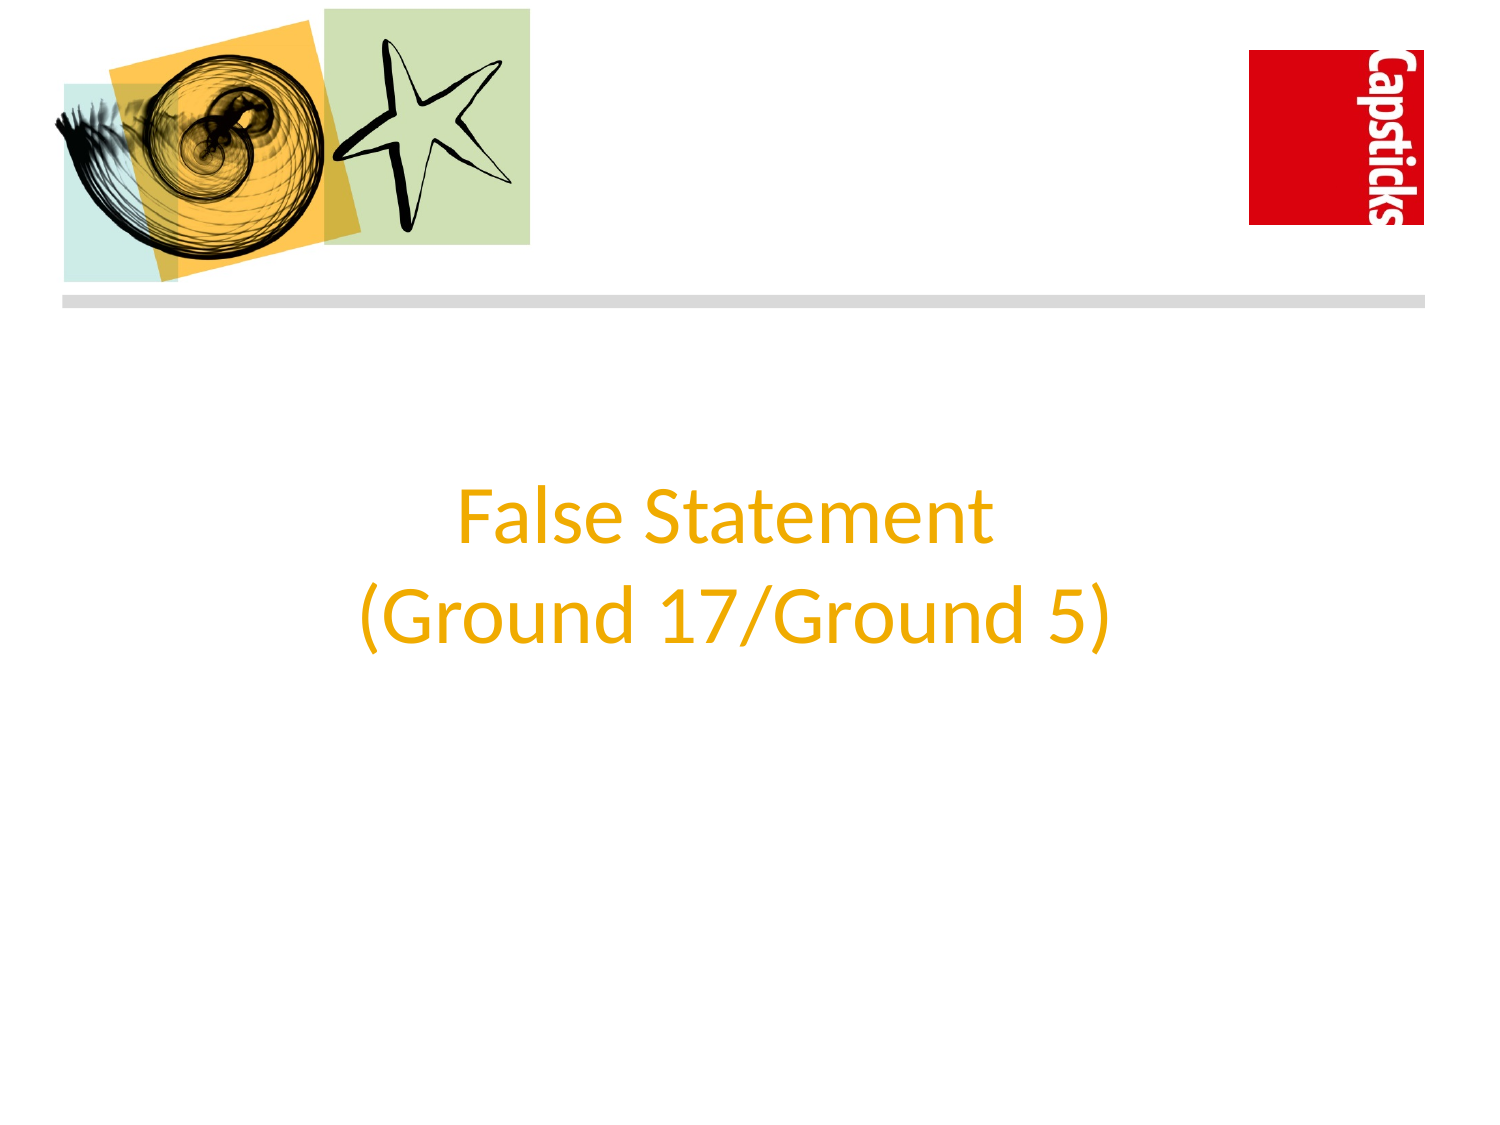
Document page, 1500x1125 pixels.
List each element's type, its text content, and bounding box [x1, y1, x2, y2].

picture [1249, 50, 1424, 225]
title False Statement (Ground 17/Ground 5) [44, 352, 1427, 722]
picture [52, 5, 534, 283]
